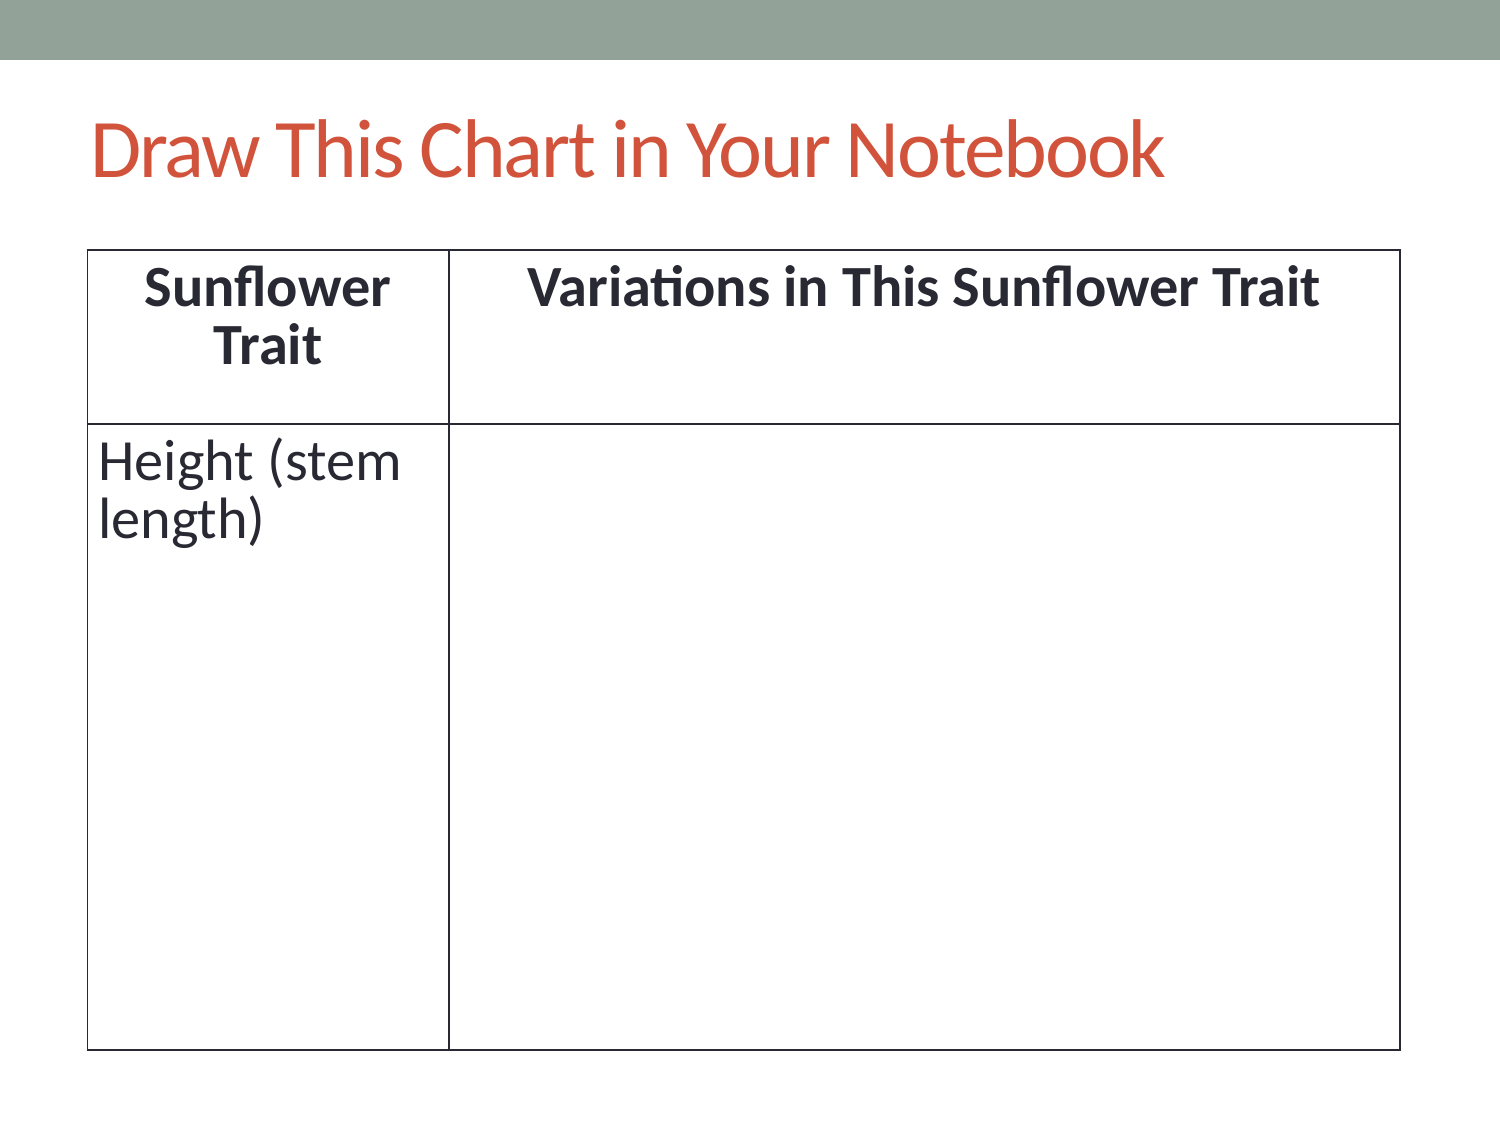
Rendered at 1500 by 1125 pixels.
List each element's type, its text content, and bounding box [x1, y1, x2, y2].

text_box [0, 0, 1500, 75]
table_header Sunflower Trait [88, 251, 448, 423]
title Draw This Chart in Your Notebook [75, 75, 1425, 225]
table_cell [450, 425, 1399, 1049]
table_cell Height (stem length) [88, 425, 448, 1049]
table_header Variations in This Sunflower Trait [450, 251, 1399, 423]
